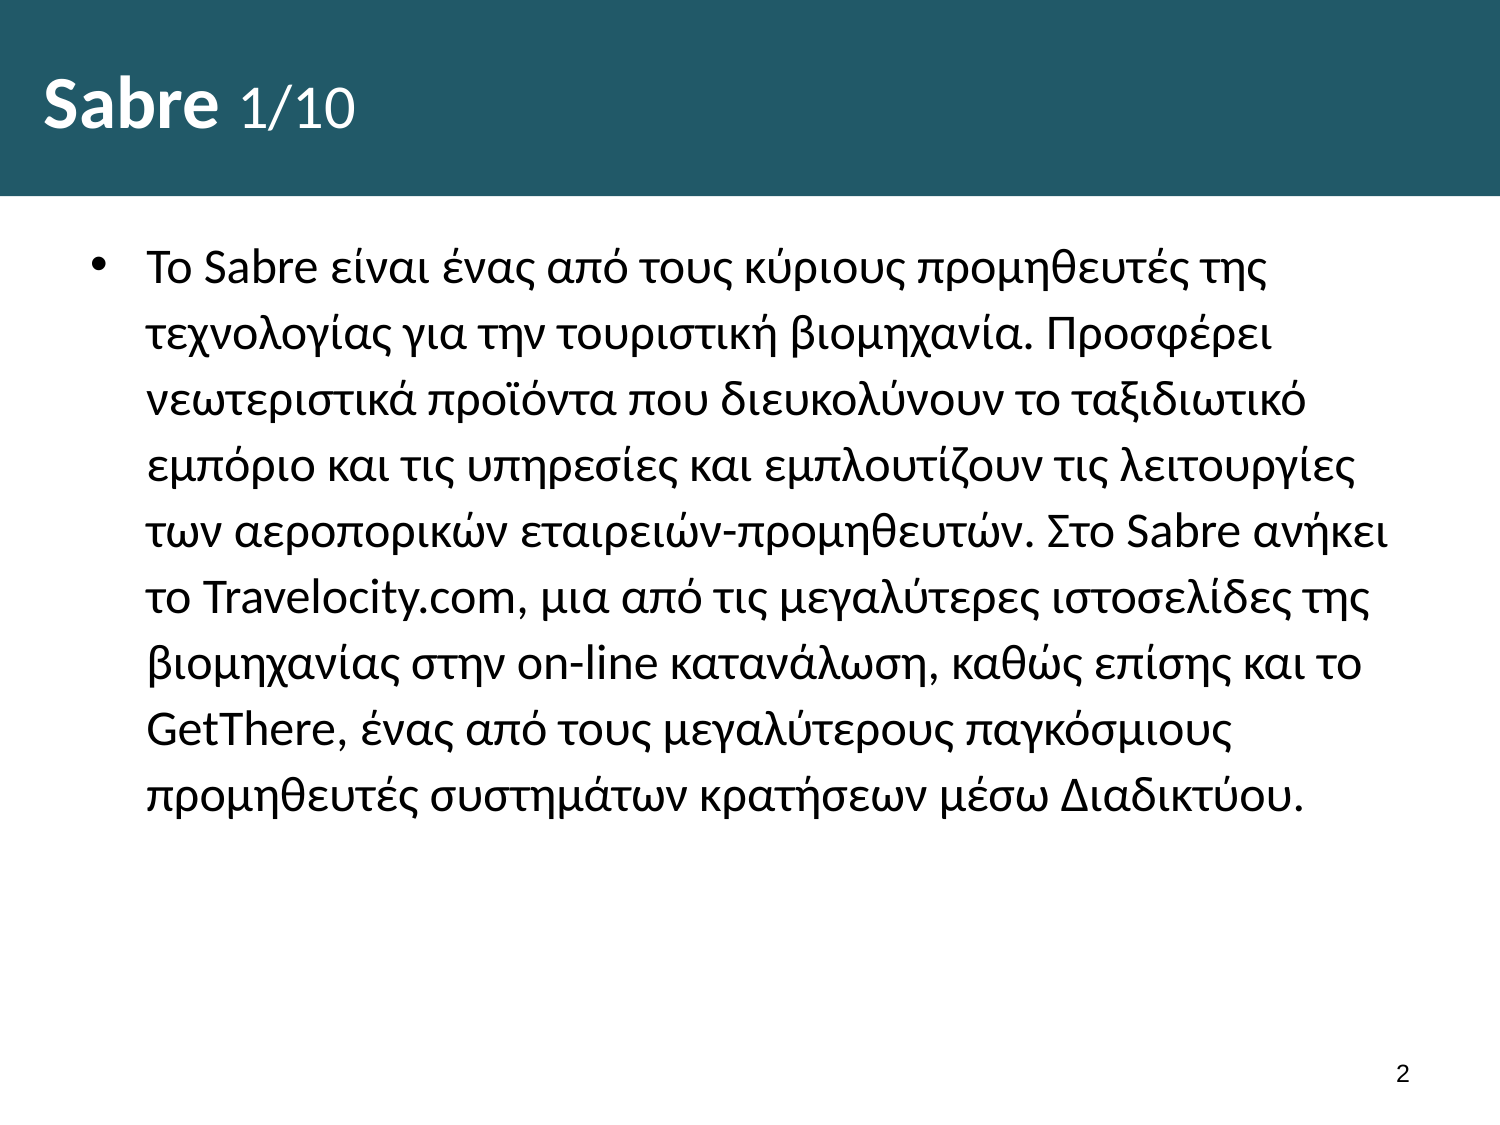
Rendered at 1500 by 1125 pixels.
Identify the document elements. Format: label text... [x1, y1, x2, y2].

title Sabre 1/10 [0, 0, 1500, 197]
slide_number 1 [1074, 1042, 1425, 1103]
list Το Sabre είναι ένας από τους κύριους προμηθευτές της τεχνολογίας για την τουριστική βιομηχανία. Προσφέρει νεωτεριστικά προϊόντα που διευκολύνουν το ταξιδιωτικό εμπόριο και τις υπηρεσίες και εμπλουτίζουν τις λειτουργίες των αεροπορικών εταιρειών-προμηθευτών. Στο Sabre ανήκει το Travelocity.com, μια από τις μεγαλύτερες ιστοσελίδες της βιομηχανίας στην on-line κατανάλωση, καθώς επίσης και το GetThere, ένας από τους μεγαλύτερους παγκόσμιους προμηθευτές συστημάτων κρατήσεων μέσω Διαδικτύου. [75, 219, 1425, 1024]
